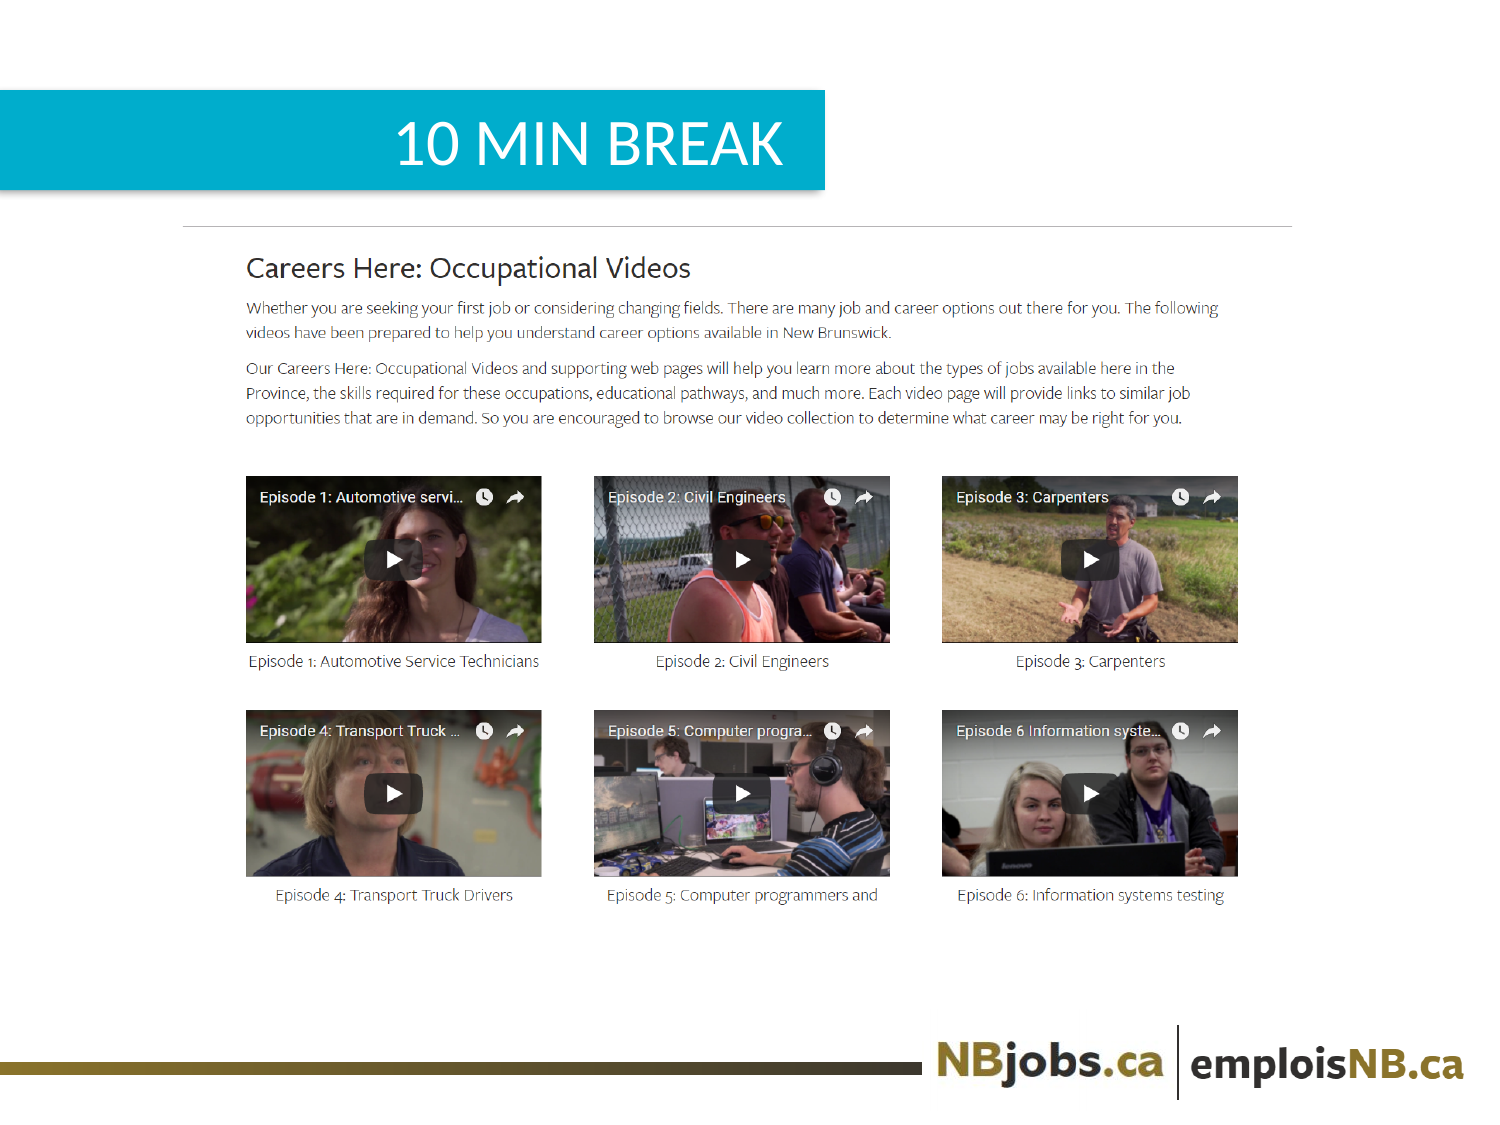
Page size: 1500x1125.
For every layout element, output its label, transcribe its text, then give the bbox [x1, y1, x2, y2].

text_box [0, 1062, 916, 1075]
title 10 MIN BREAK [0, 45, 1264, 233]
picture [1179, 1043, 1481, 1089]
picture [921, 1008, 1179, 1112]
picture [182, 226, 1293, 910]
